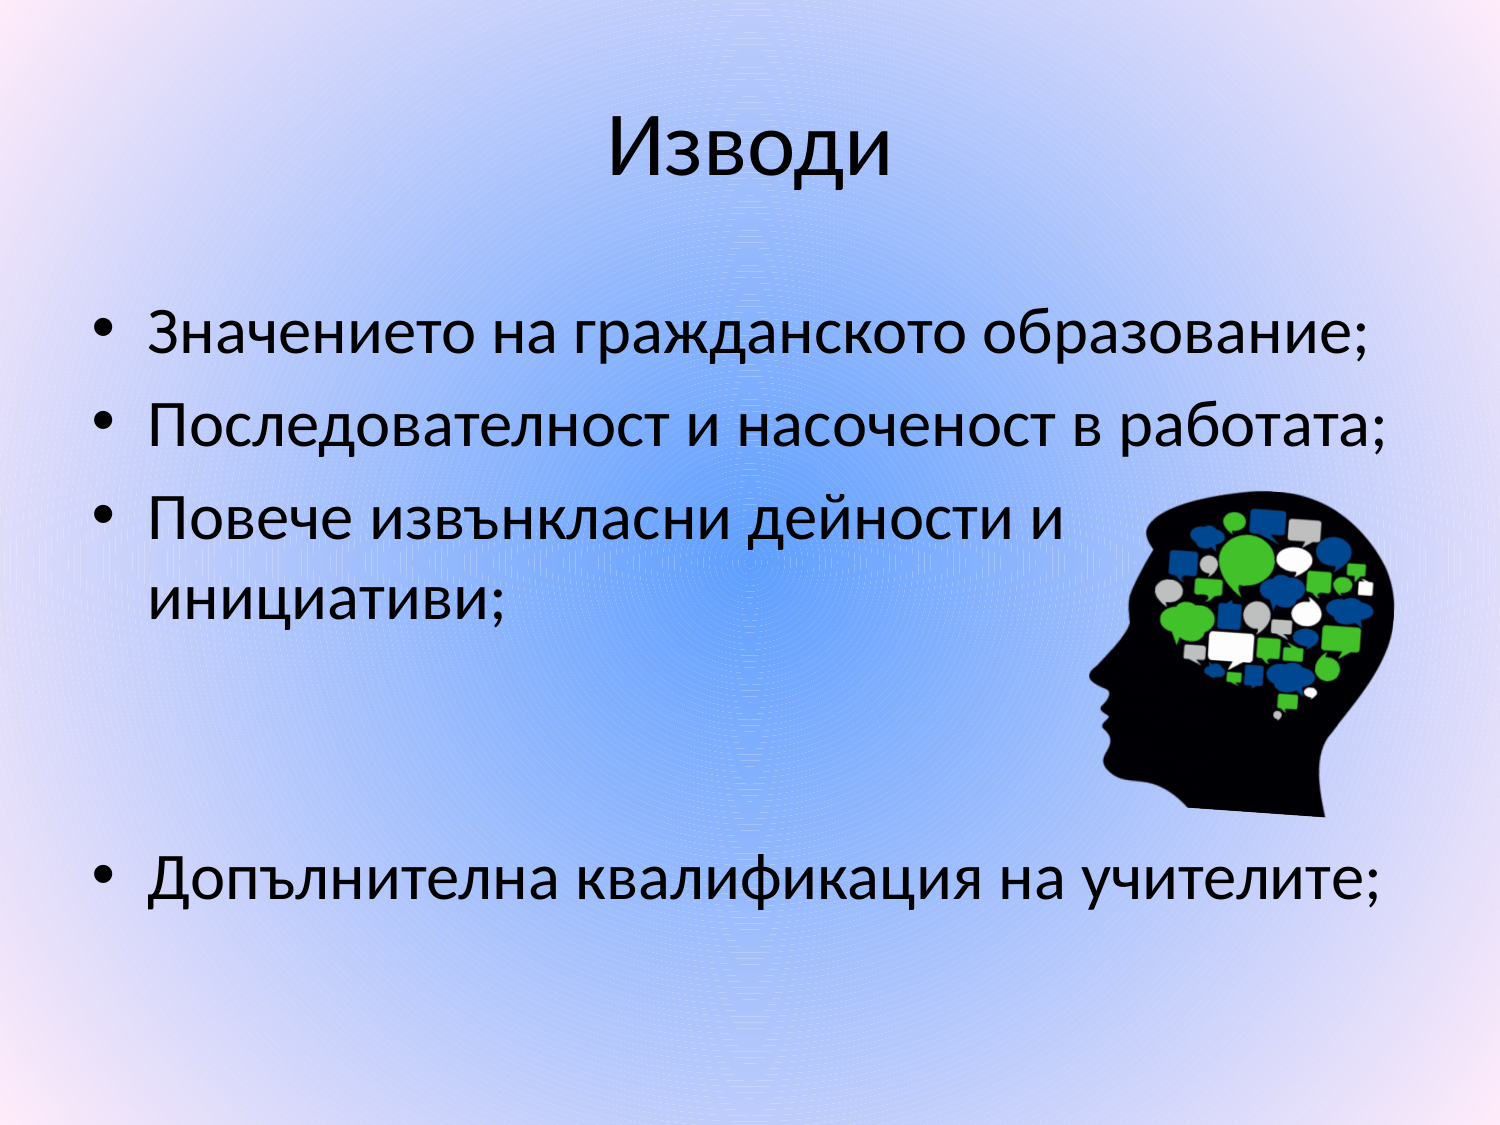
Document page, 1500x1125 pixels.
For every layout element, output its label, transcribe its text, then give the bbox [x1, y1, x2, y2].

list Значението на гражданското образование; Последователност и насоченост в работата; Повече извънкласни дейности и инициативи; Допълнителна квалификация на учителите; [76, 278, 1427, 1022]
title Изводи [75, 45, 1425, 233]
picture [1081, 480, 1401, 821]
